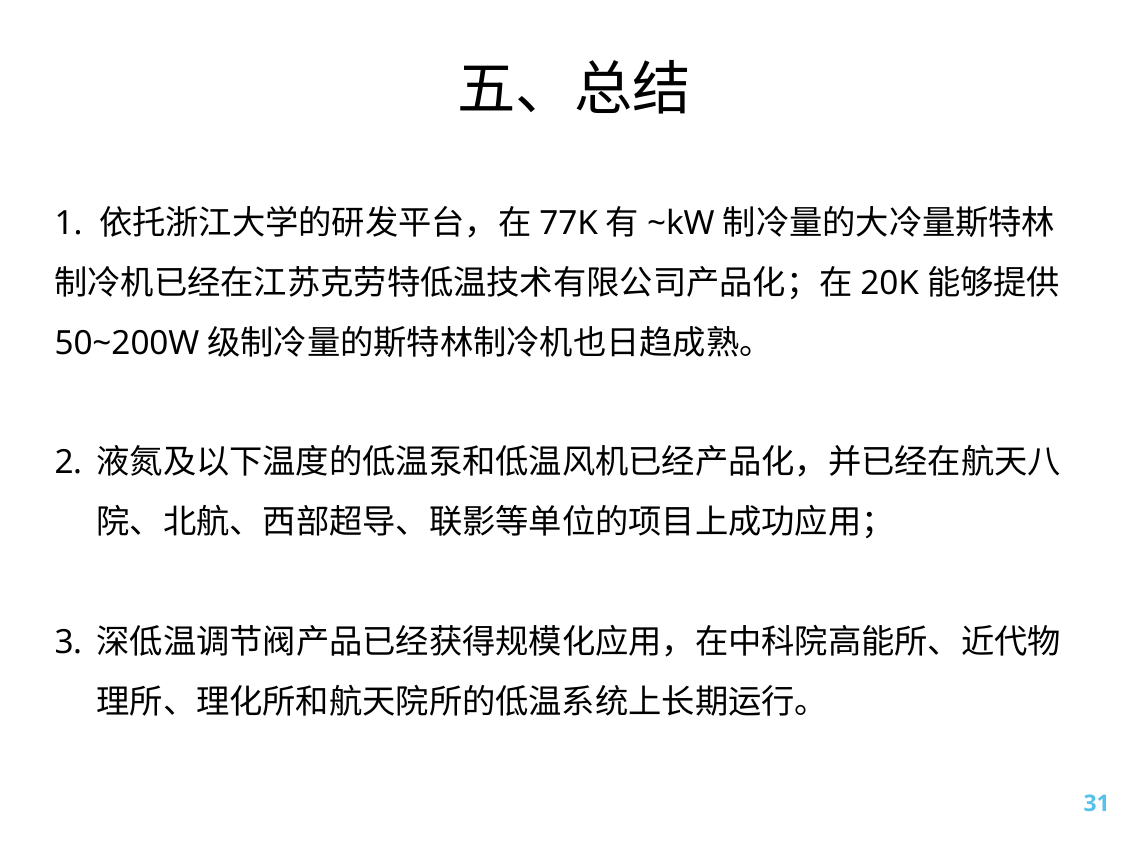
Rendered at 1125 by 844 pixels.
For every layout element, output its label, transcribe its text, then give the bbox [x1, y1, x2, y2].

text_box 五、总结 [196, 43, 953, 129]
slide_number 31 [862, 782, 1125, 827]
text_box 1. 依托浙江大学的研发平台，在77K有~kW制冷量的大冷量斯特林制冷机已经在江苏克劳特低温技术有限公司产品化；在20K能够提供50~200W级制冷量的斯特林制冷机也日趋成熟。 液氮及以下温度的低温泵和低温风机已经产品化，并已经在航天八院、北航、西部超导、联影等单位的项目上成功应用； 深低温调节阀产品已经获得规模化应用，在中科院高能所、近代物理所、理化所和航天院所的低温系统上长期运行。 [39, 173, 1094, 728]
